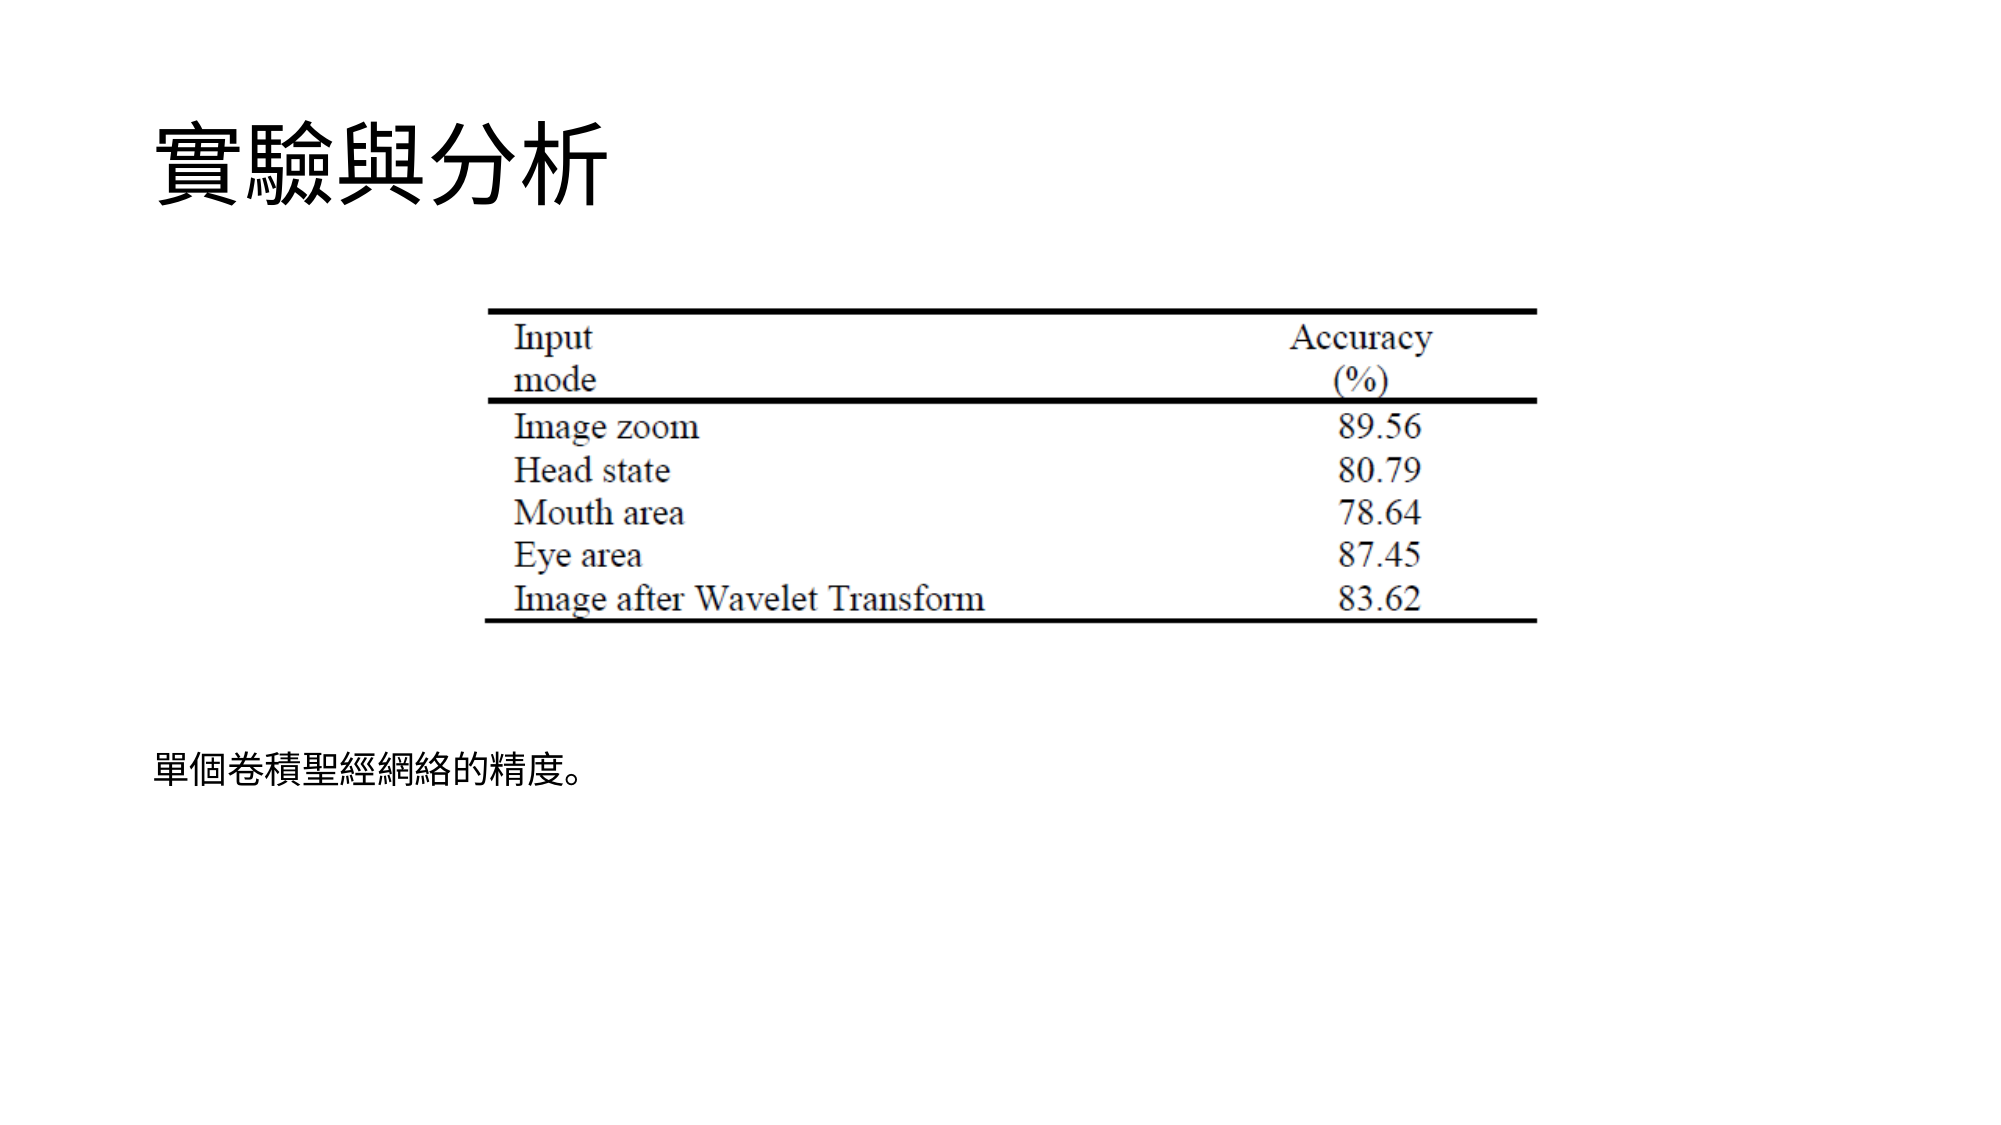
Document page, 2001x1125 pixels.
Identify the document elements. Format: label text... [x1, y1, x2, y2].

picture [468, 293, 1553, 639]
title 實驗與分析 [137, 59, 1863, 278]
list 單個卷積聖經網絡的精度。 [137, 743, 1863, 1014]
